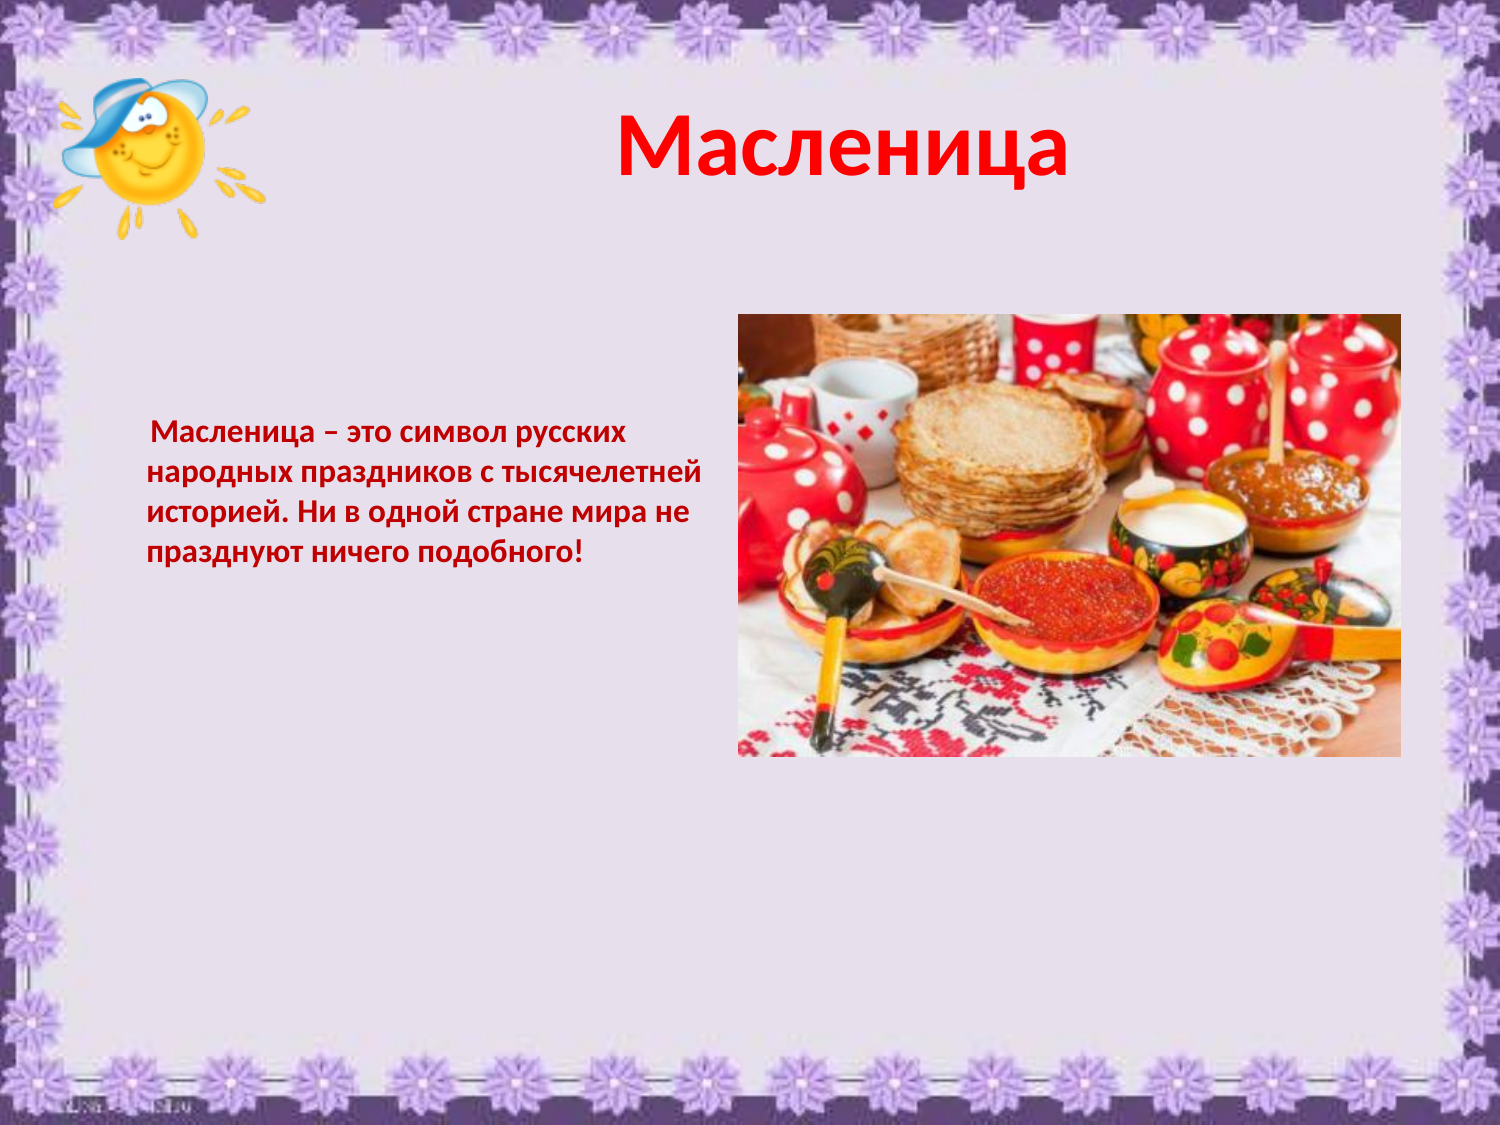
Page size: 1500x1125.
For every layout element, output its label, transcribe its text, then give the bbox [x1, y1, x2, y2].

picture [0, 0, 1500, 1125]
list Масленица – это символ русских народных праздников с тысячелетней историей. Ни в одной стране мира не празднуют ничего подобного! [75, 262, 738, 1005]
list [737, 314, 1401, 757]
title Масленица [75, 45, 1425, 233]
